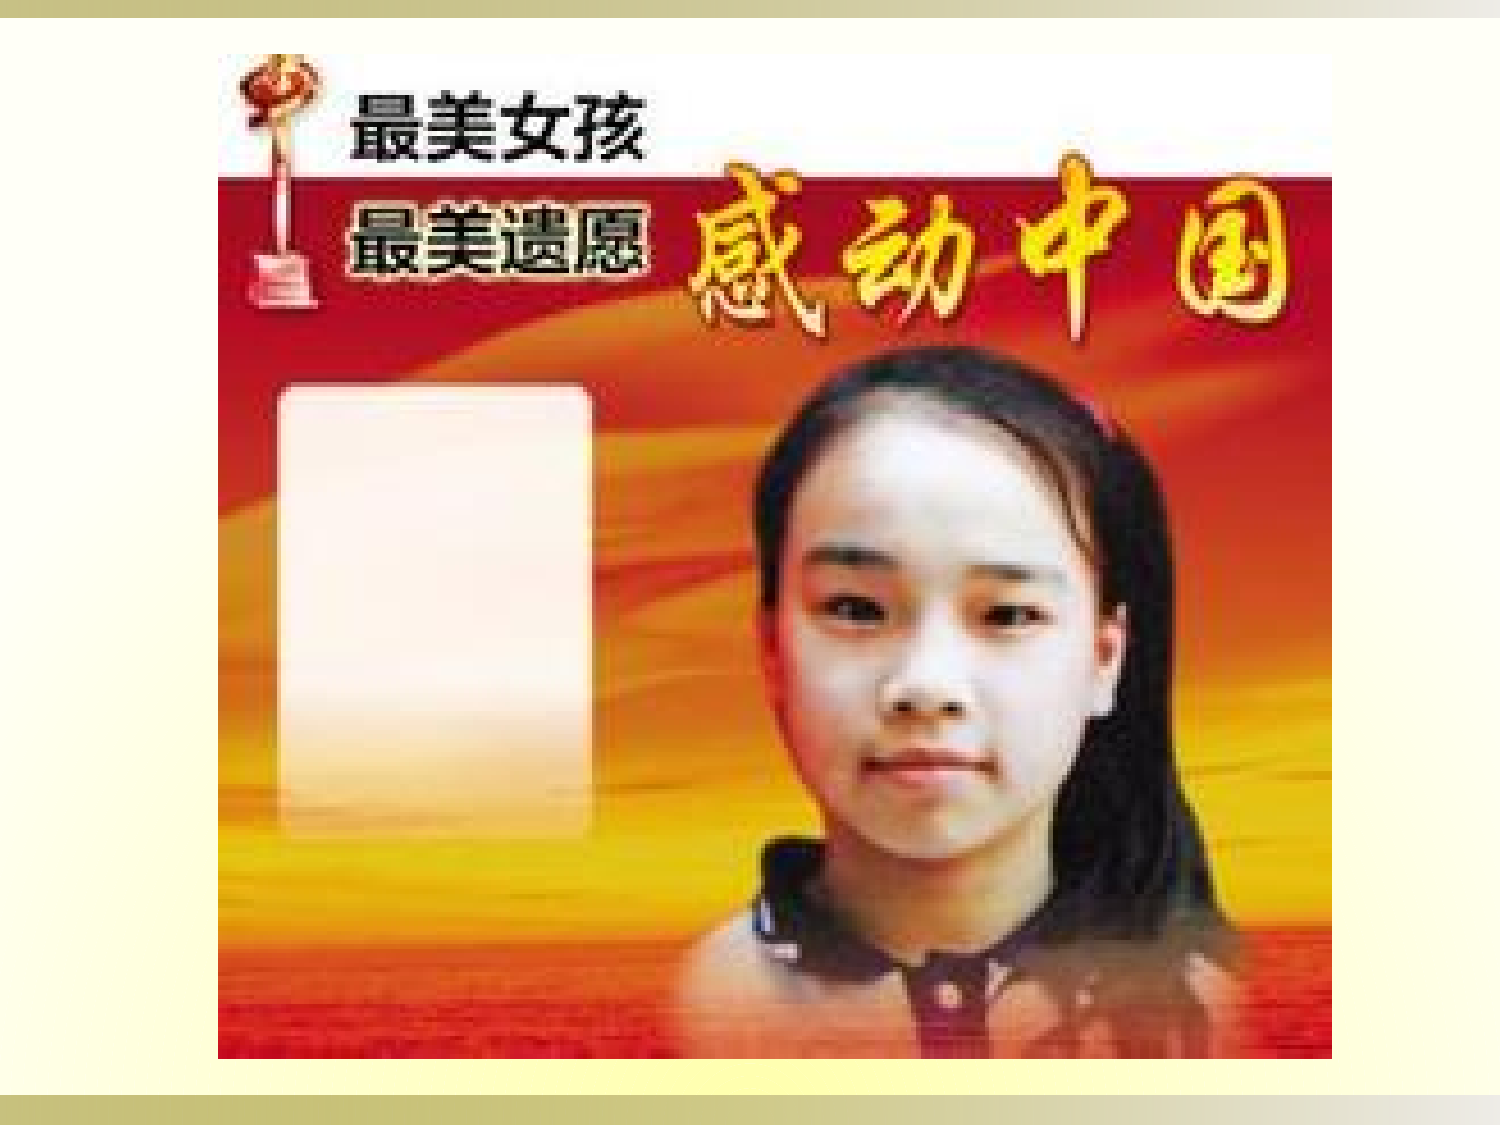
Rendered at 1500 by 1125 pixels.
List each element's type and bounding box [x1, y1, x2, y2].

picture [217, 53, 1333, 1060]
